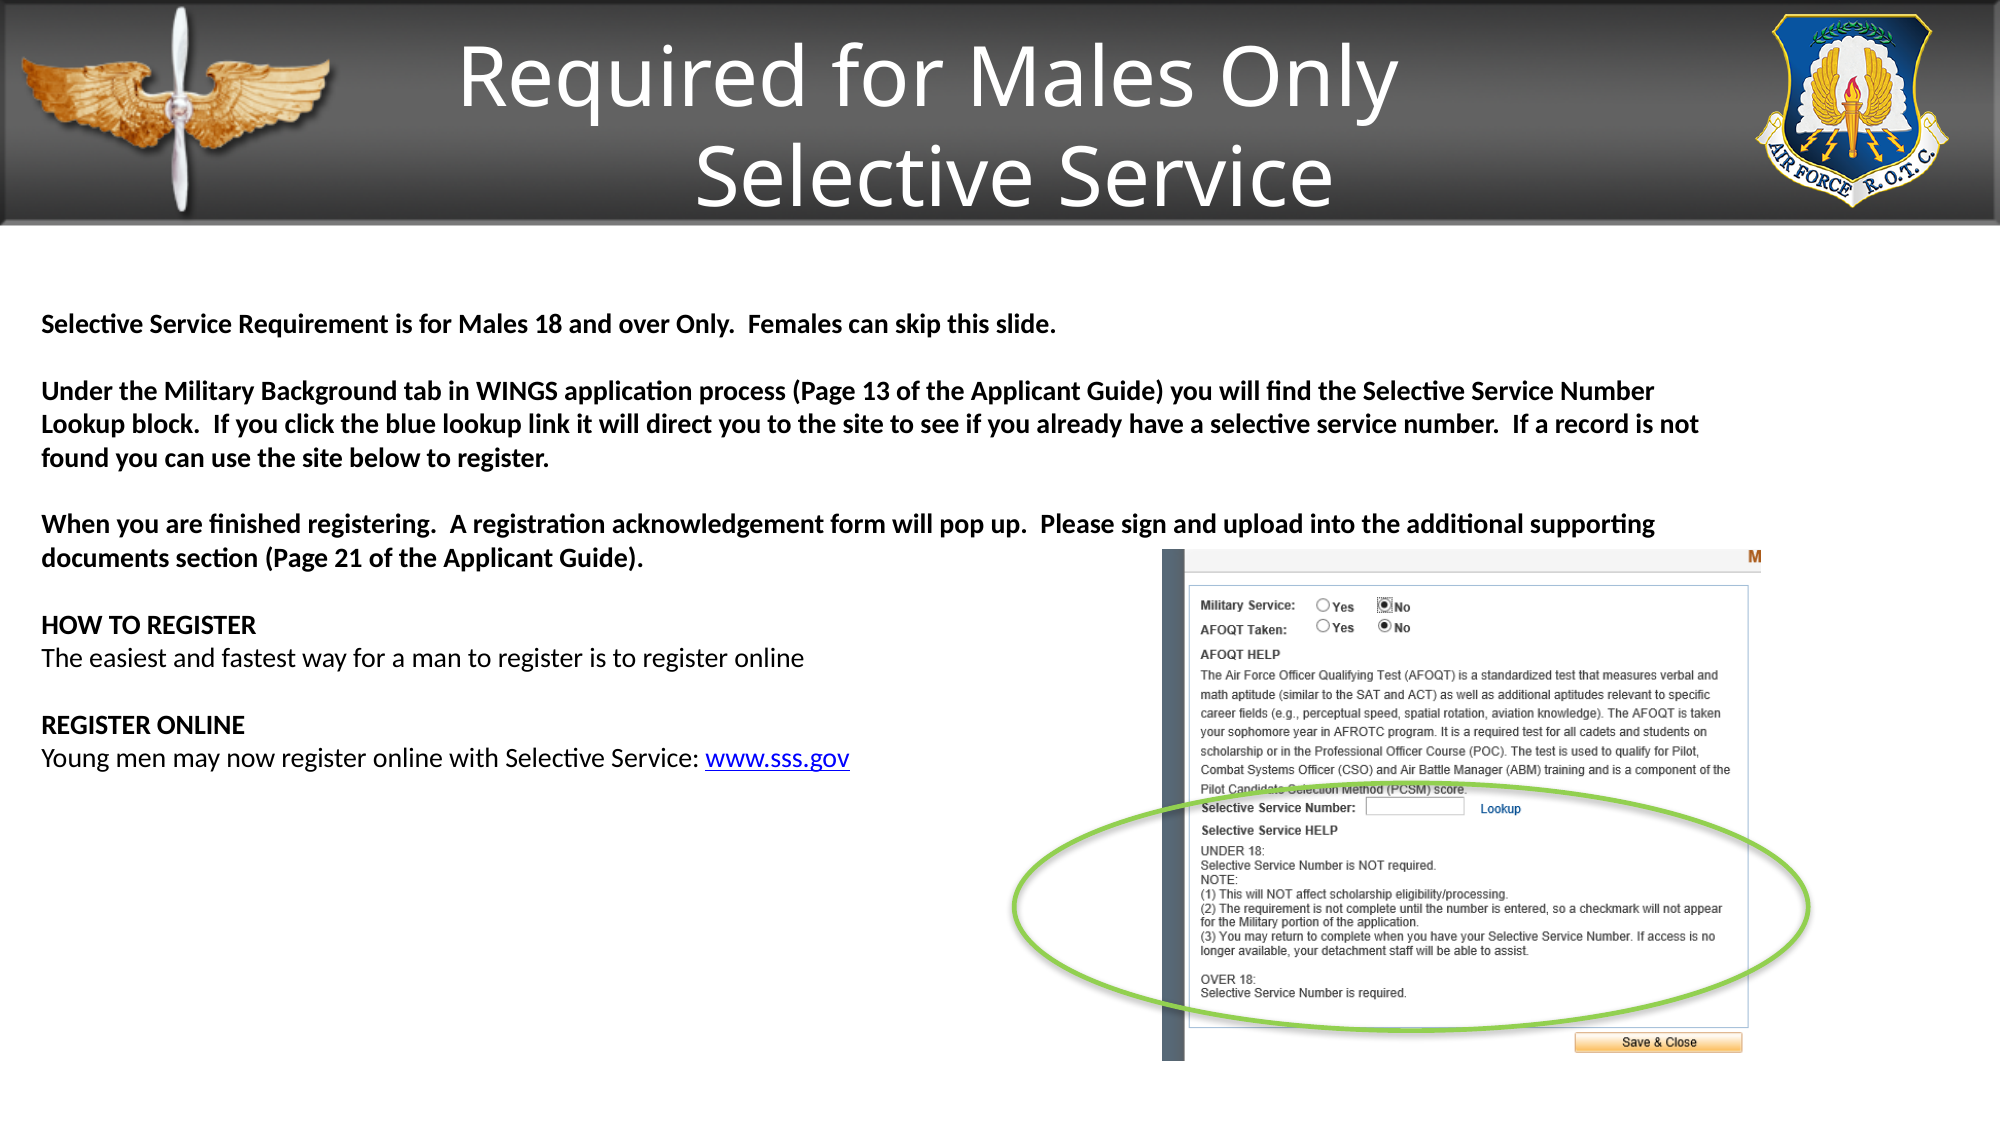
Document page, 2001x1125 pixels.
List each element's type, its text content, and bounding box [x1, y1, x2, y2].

text_box Required for Males Only Selective Service [349, 15, 1703, 231]
text_box Selective Service Requirement is for Males 18 and over Only. Females can skip this slide. Under the Military Background tab in WINGS application process (Page 13 of the Applicant Guide) you will find the Selective Service Number Lookup block. If you click the blue lookup link it will direct you to the site to see if you already have a selective service number. If a record is not found you can use the site below to register. When you are finished registering. A registration acknowledgement form will pop up. Please sign and upload into the additional supporting documents section (Page 21 of the Applicant Guide). HOW TO REGISTER The easiest and fastest way for a man to register is to register online REGISTER ONLINE Young men may now register online with Selective Service: www.sss.gov [21, 296, 1735, 817]
picture [0, 0, 2000, 1125]
text_box [1765, 849, 1809, 964]
text_box [1013, 810, 1157, 1003]
